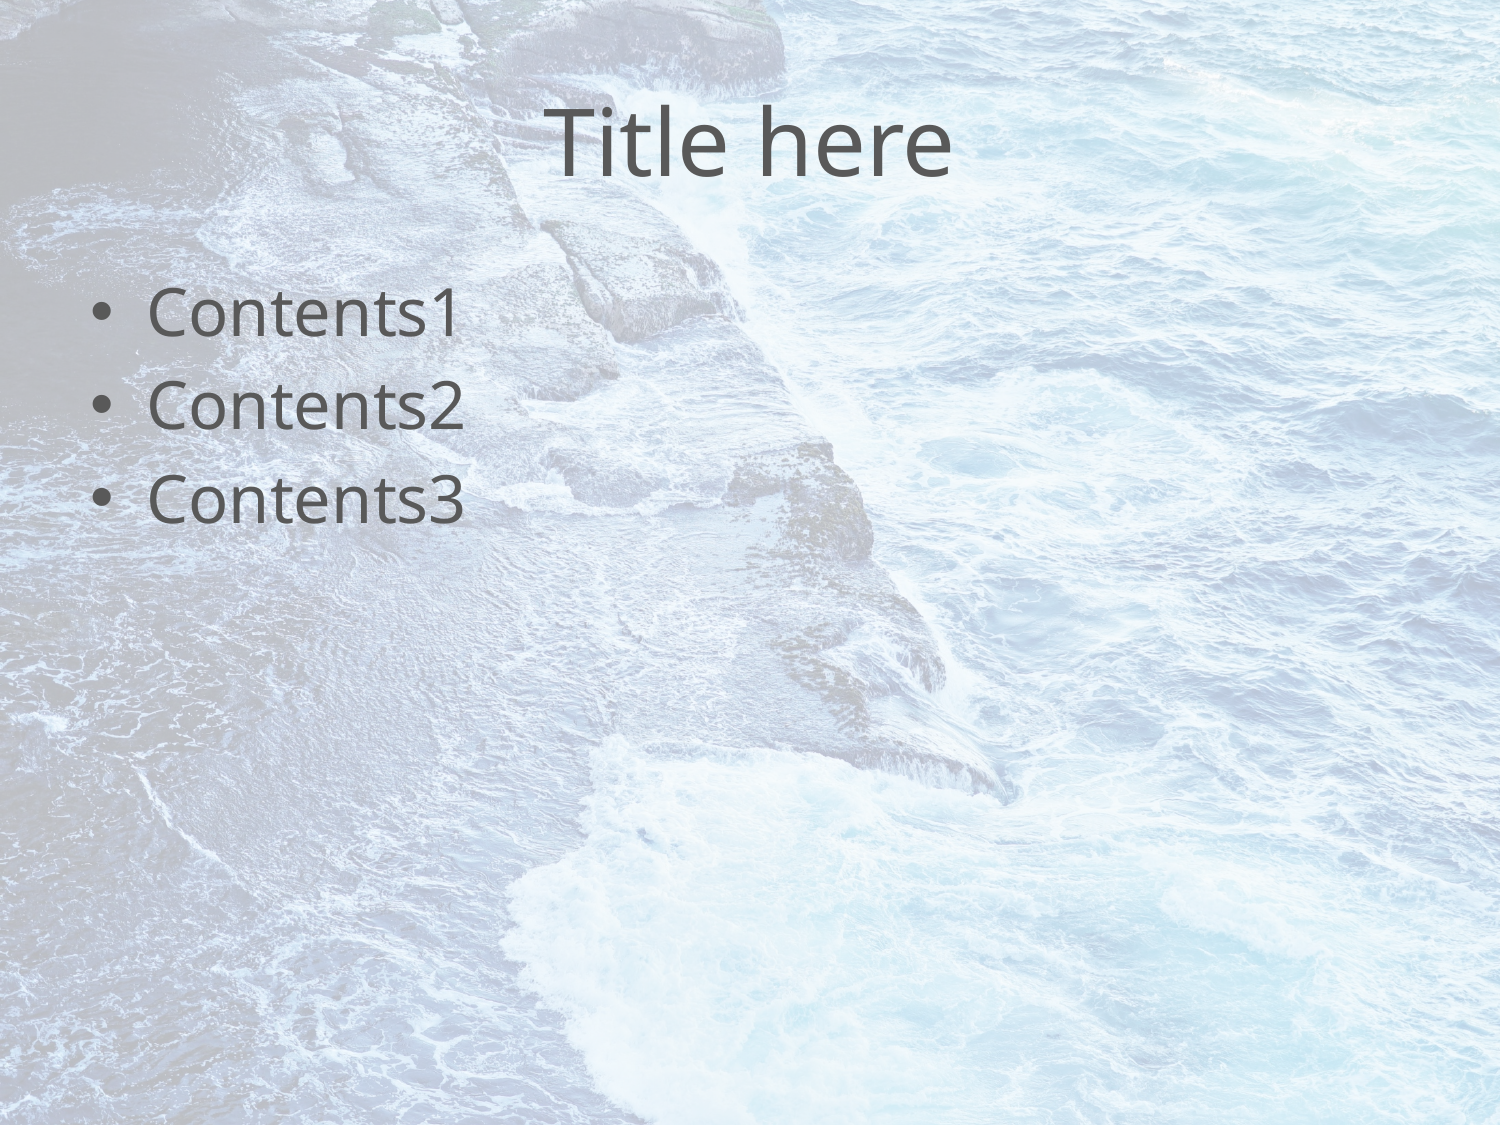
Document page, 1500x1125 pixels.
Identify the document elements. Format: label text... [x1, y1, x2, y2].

text_box [0, 0, 1500, 1125]
list Contents1 Contents2 Contents3 [75, 262, 1425, 1005]
title Title here [75, 45, 1425, 233]
